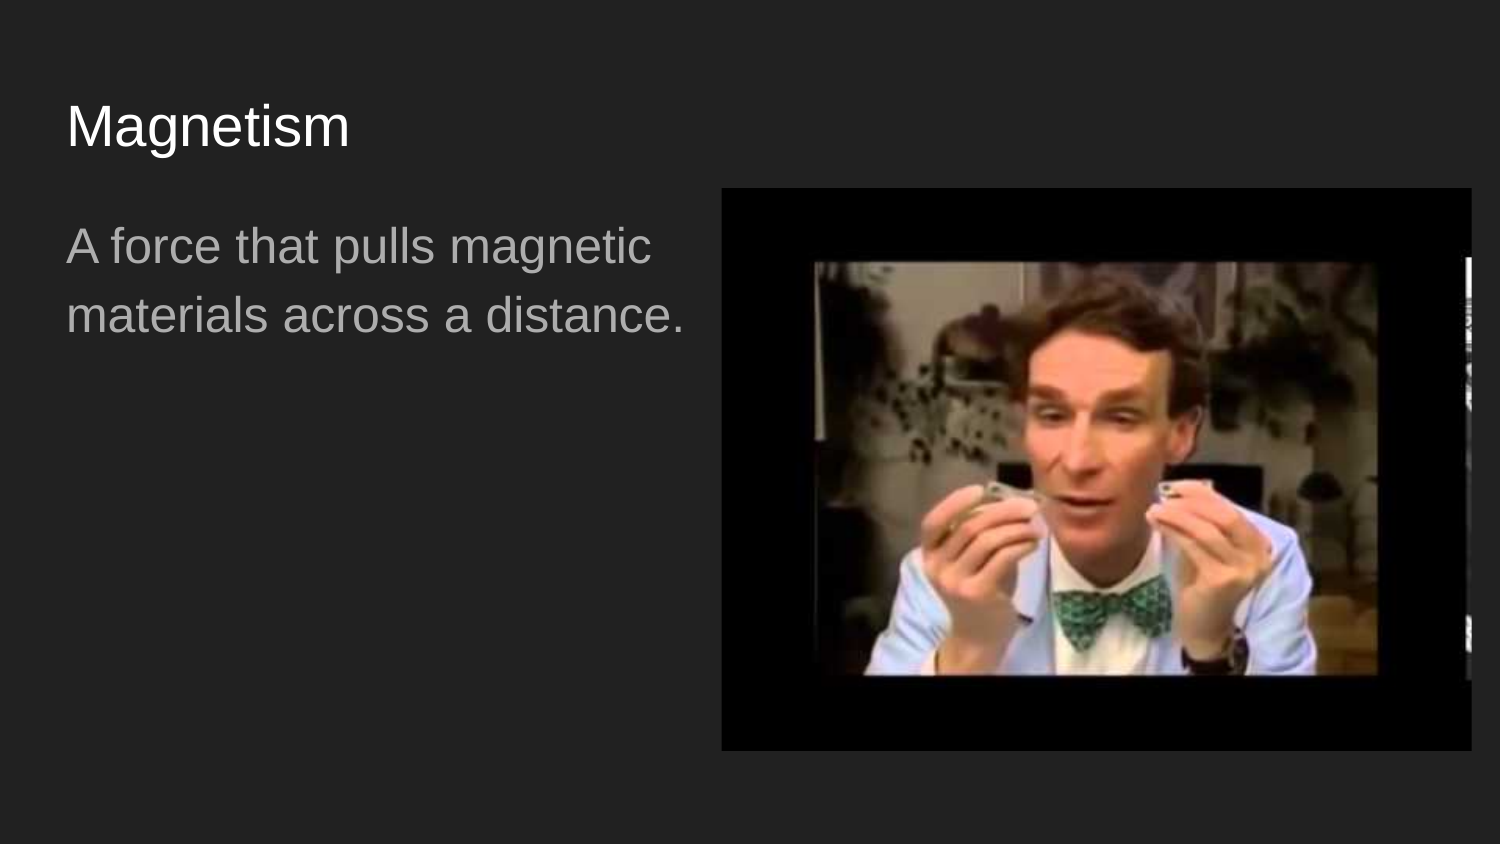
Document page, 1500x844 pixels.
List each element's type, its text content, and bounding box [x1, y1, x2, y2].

title Magnetism [51, 72, 1449, 167]
list A force that pulls magnetic materials across a distance. [51, 189, 708, 750]
text_box [721, 188, 1472, 751]
